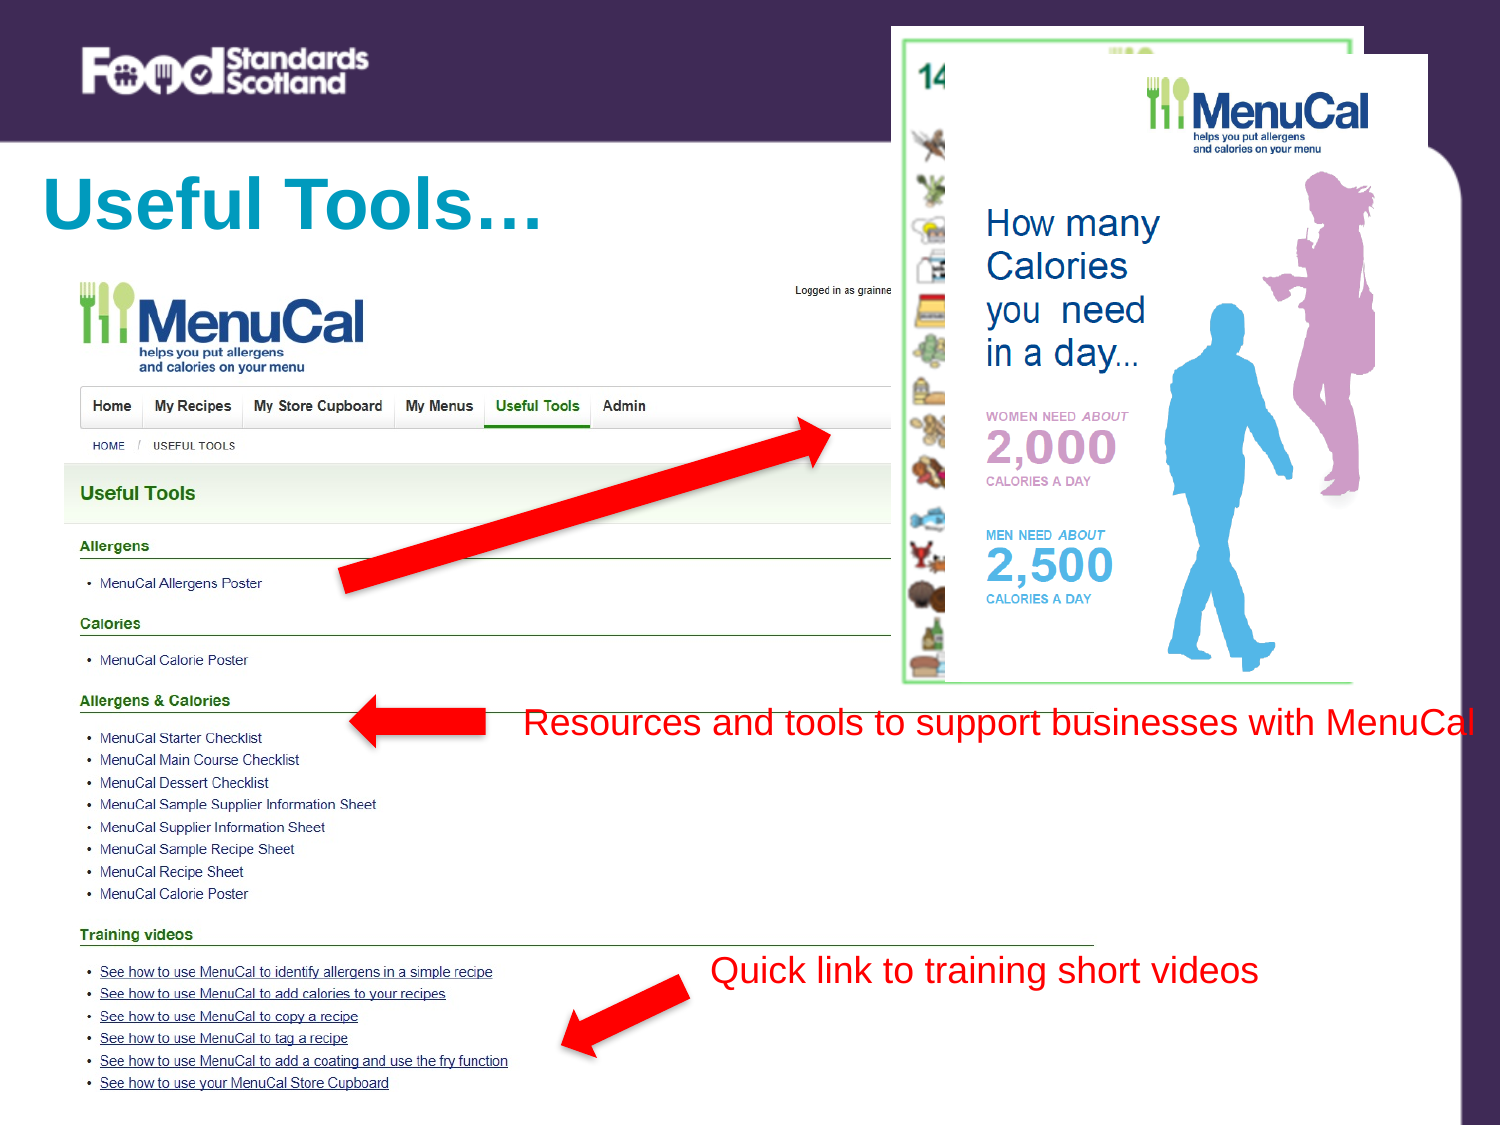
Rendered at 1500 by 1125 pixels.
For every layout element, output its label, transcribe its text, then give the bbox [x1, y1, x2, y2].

list Useful Tools… [27, 149, 886, 260]
text_box Resources and tools to support businesses with MenuCal [1112, 690, 1500, 751]
picture [0, 0, 1500, 1125]
text_box Quick link to training short videos [1112, 938, 1341, 999]
